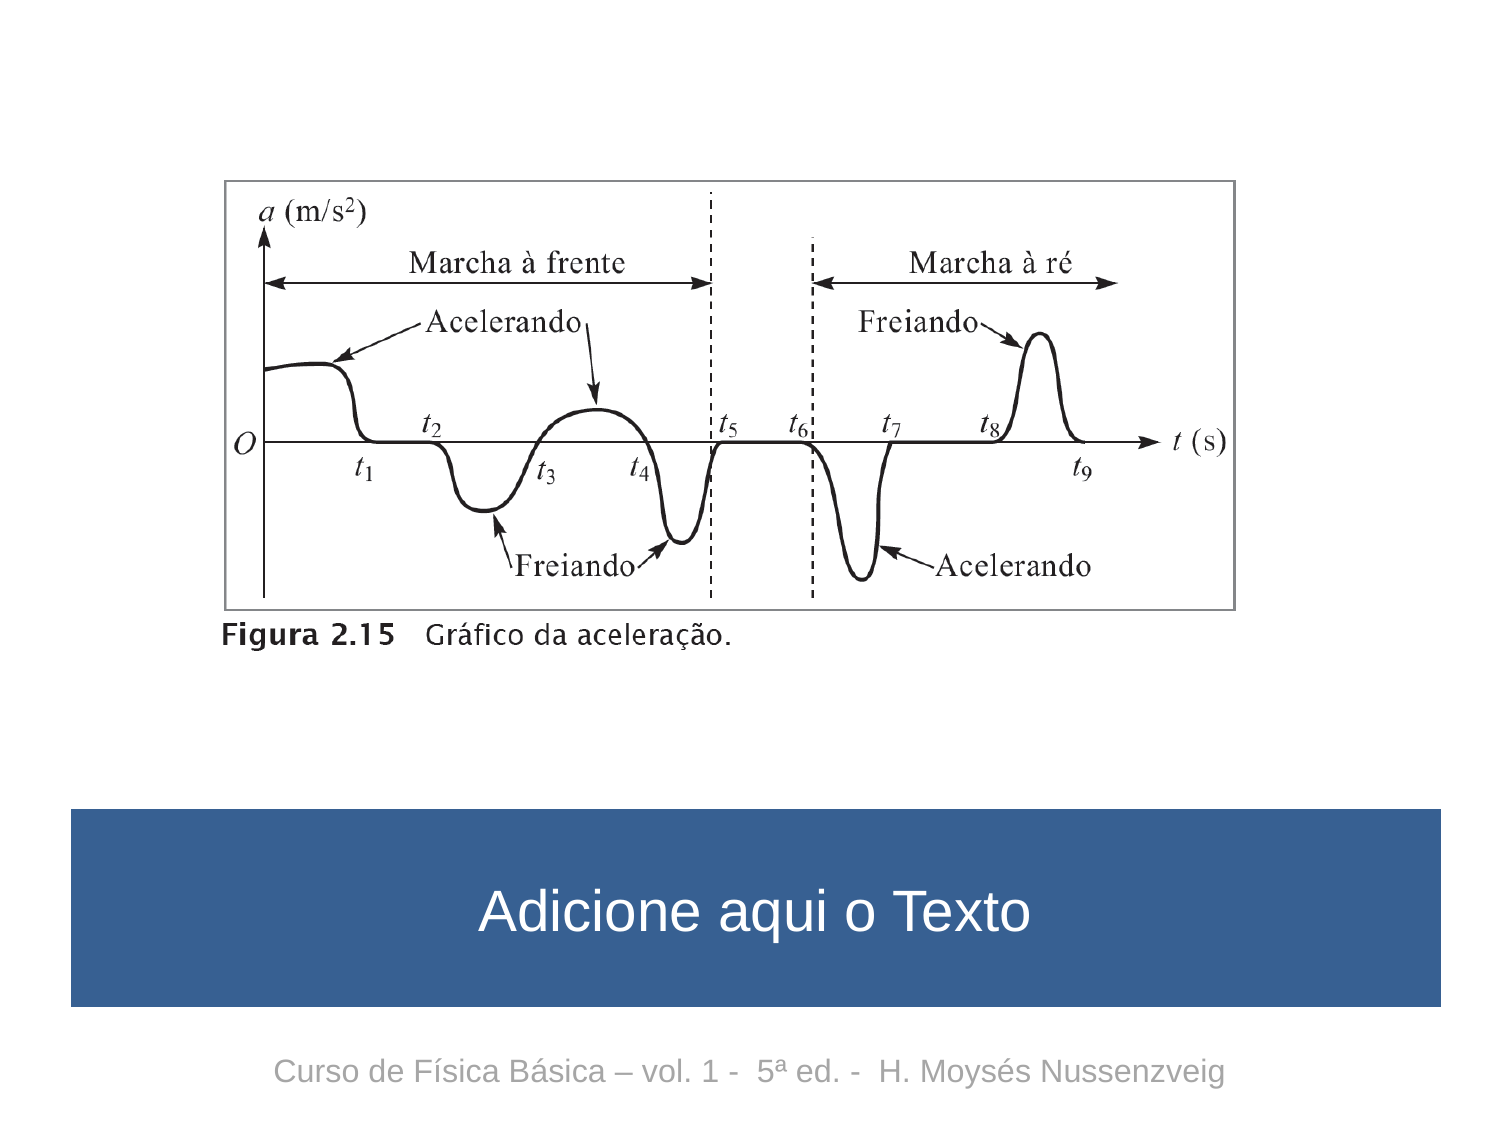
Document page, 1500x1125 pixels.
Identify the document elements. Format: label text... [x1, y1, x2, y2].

text_box Adicione aqui o Texto [70, 808, 1442, 1008]
picture [182, 148, 1276, 661]
footer Curso de Física Básica – vol. 1 - 5ª ed. - H. Moysés Nussenzveig [0, 1042, 1500, 1103]
